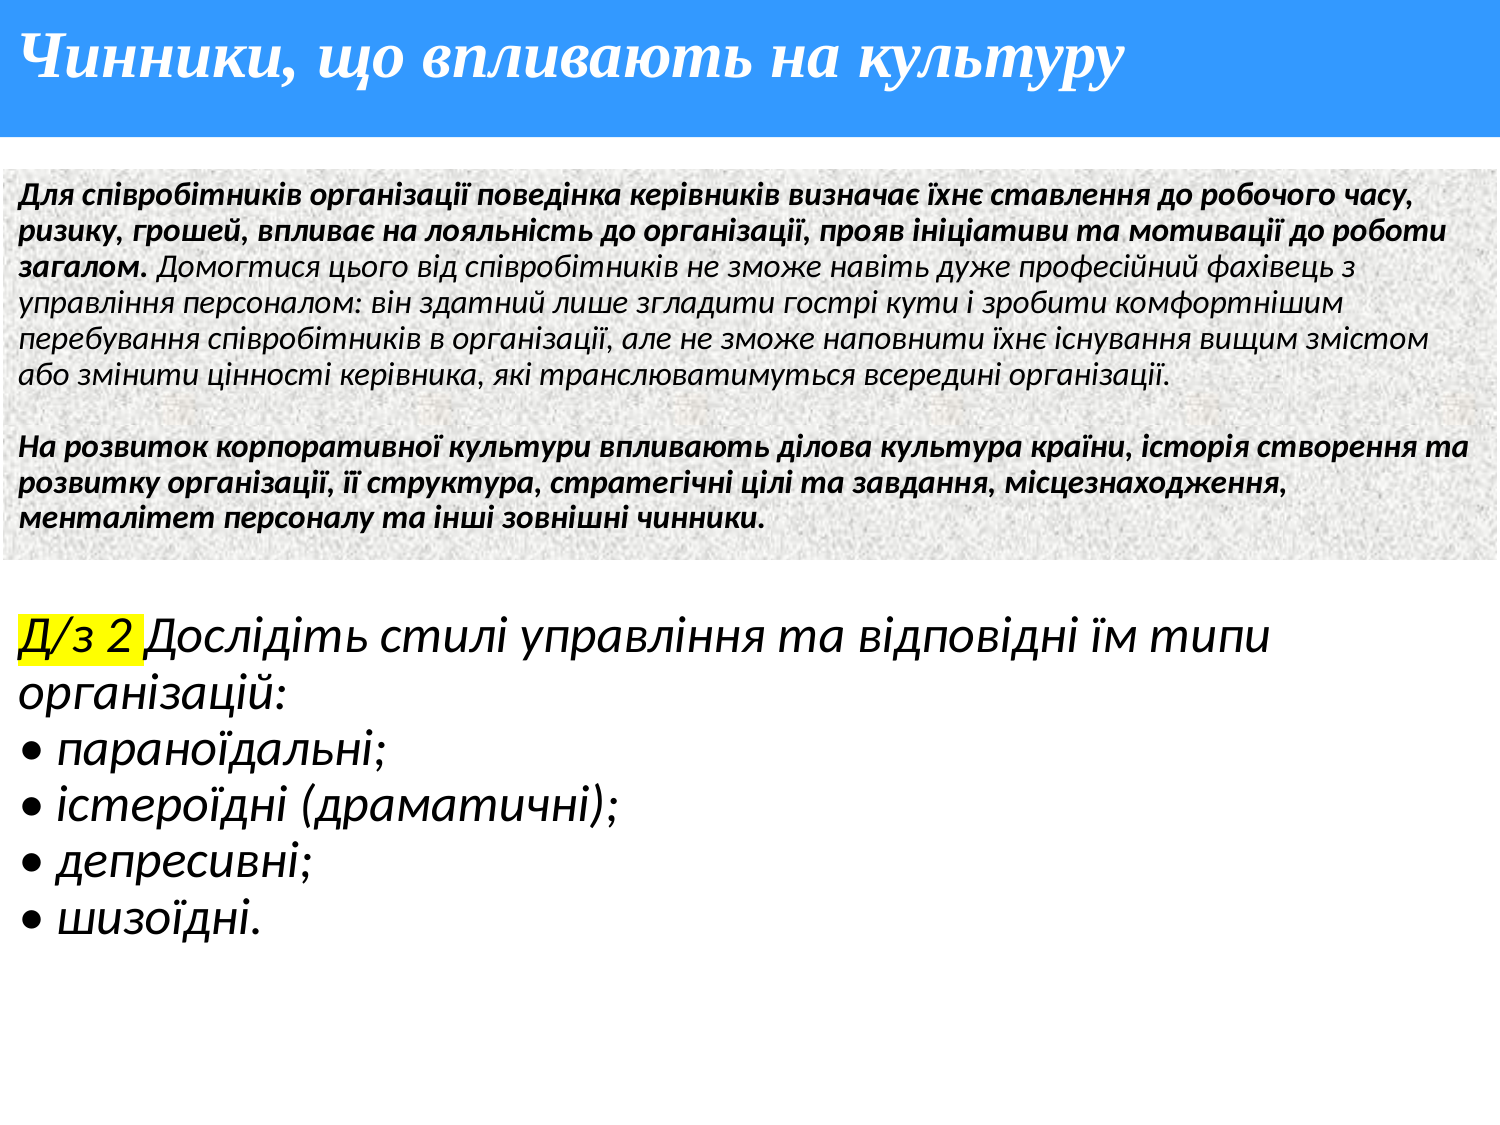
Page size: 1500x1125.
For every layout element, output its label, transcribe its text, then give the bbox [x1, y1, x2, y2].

list Для співробітників організації поведінка керівників визначає їхнє ставлення до робочого часу, ризику, грошей, впливає на лояльність до організації, прояв ініціативи та мотивації до роботи загалом. Домогтися цього від співробітників не зможе навіть дуже професійний фахівець з управління персоналом: він здатний лише згладити гострі кути і зробити комфортнішим перебування співробітників в організації, але не зможе наповнити їхнє існування вищим змістом або змінити цінності керівника, які транслюватимуться всередині організації. На розвиток корпоративної культури впливають ділова культура країни, історія створення та розвитку організації, її структура, стратегічні цілі та завдання, місцезнаходження, менталітет персоналу та інші зовнішні чинники. Д/з 2 Дослідіть стилі управління та відповідні їм типи організацій: • параноїдальні; • істероїдні (драматичні); • депресивні; • шизоїдні. [3, 169, 1497, 560]
title Чинники, що впливають на культуру [0, 0, 1500, 138]
